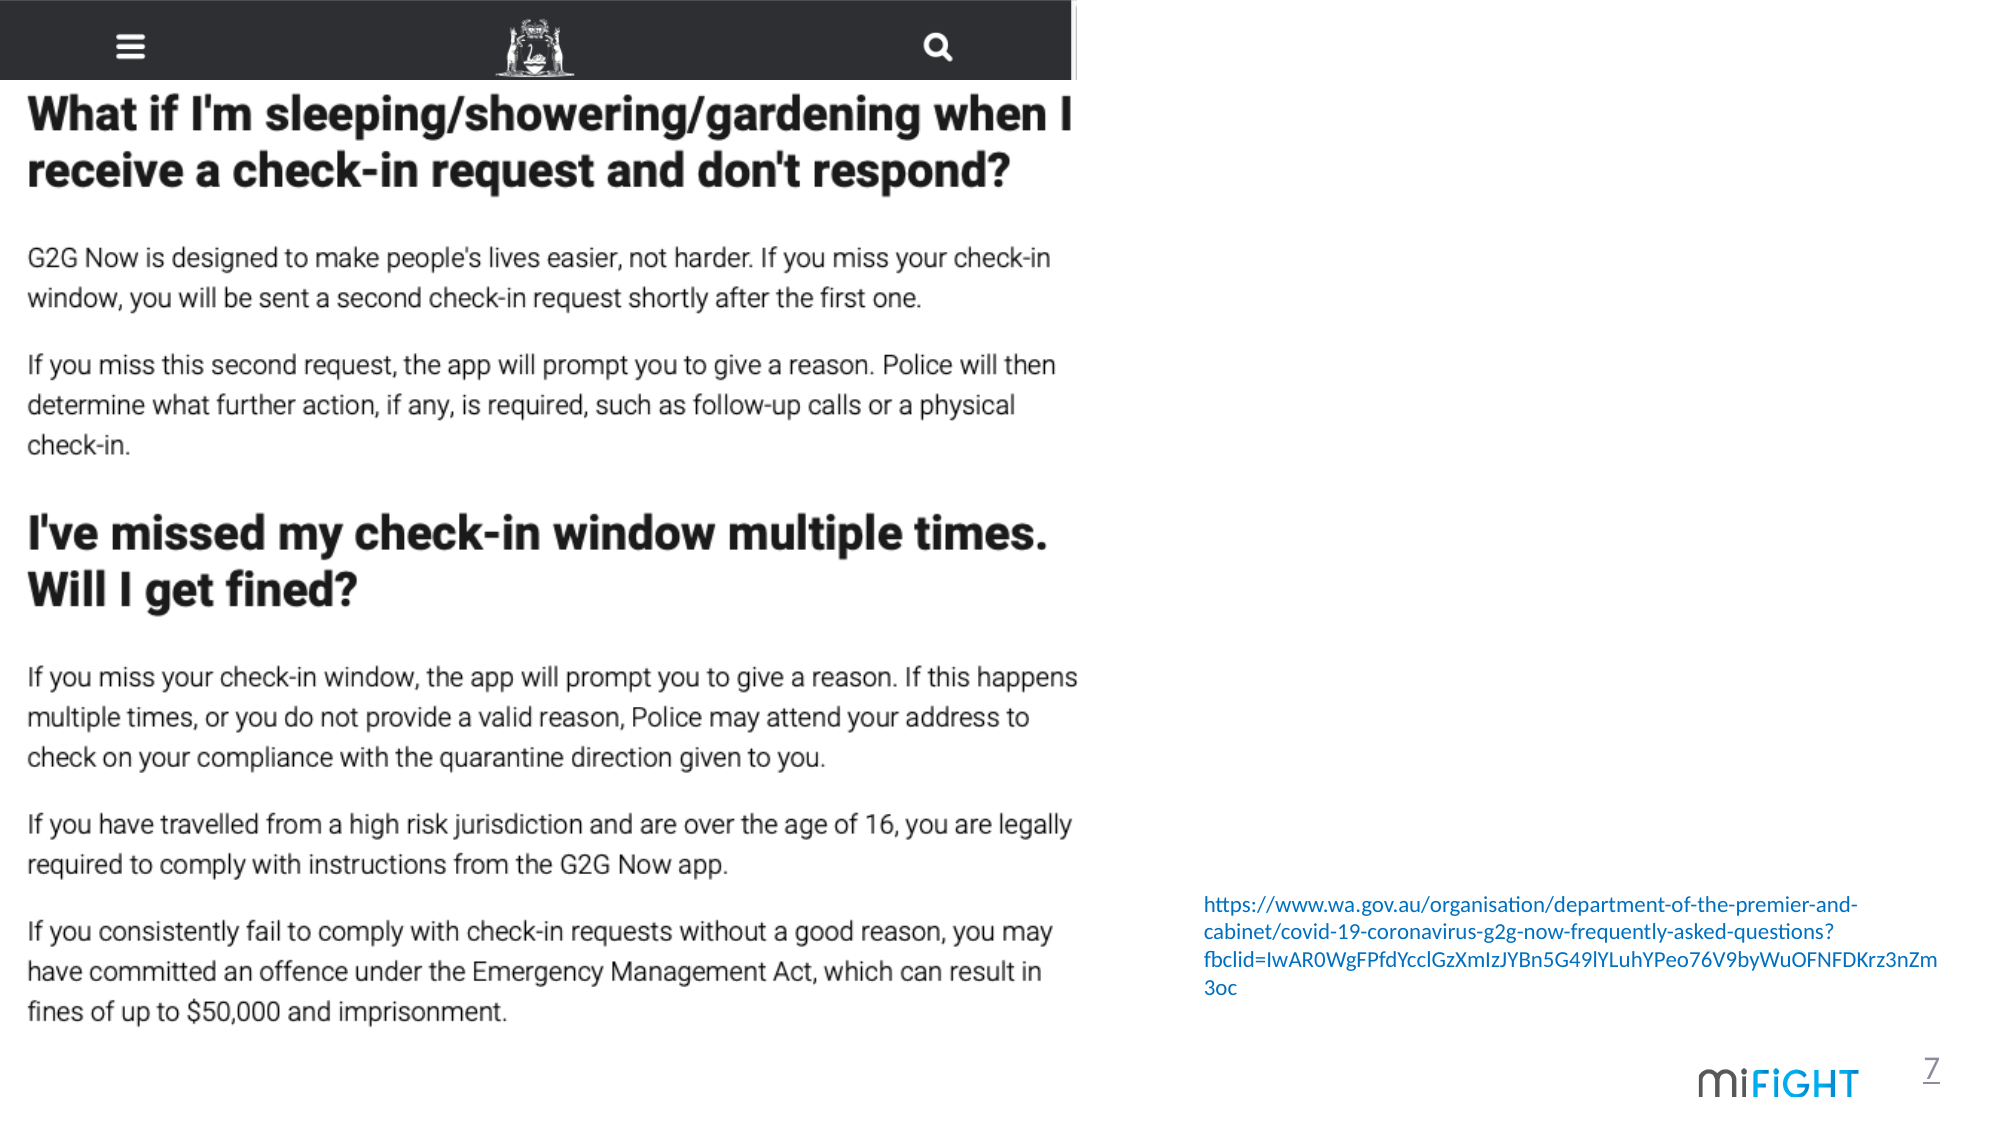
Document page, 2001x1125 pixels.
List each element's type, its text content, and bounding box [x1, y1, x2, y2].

slide_number 7 [1505, 1036, 1956, 1097]
text_box https://www.wa.gov.au/organisation/department-of-the-premier-and-cabinet/covid-19-coronavirus-g2g-now-frequently-asked-questions?fbclid=IwAR0WgFPfdYcclGzXmIzJYBn5G49lYLuhYPeo76V9byWuOFNFDKrz3nZm3oc [1189, 882, 1955, 1007]
picture [1698, 1068, 1859, 1097]
picture [1819, 1088, 1830, 1097]
picture [0, 0, 1151, 1045]
picture [1852, 1074, 1859, 1097]
